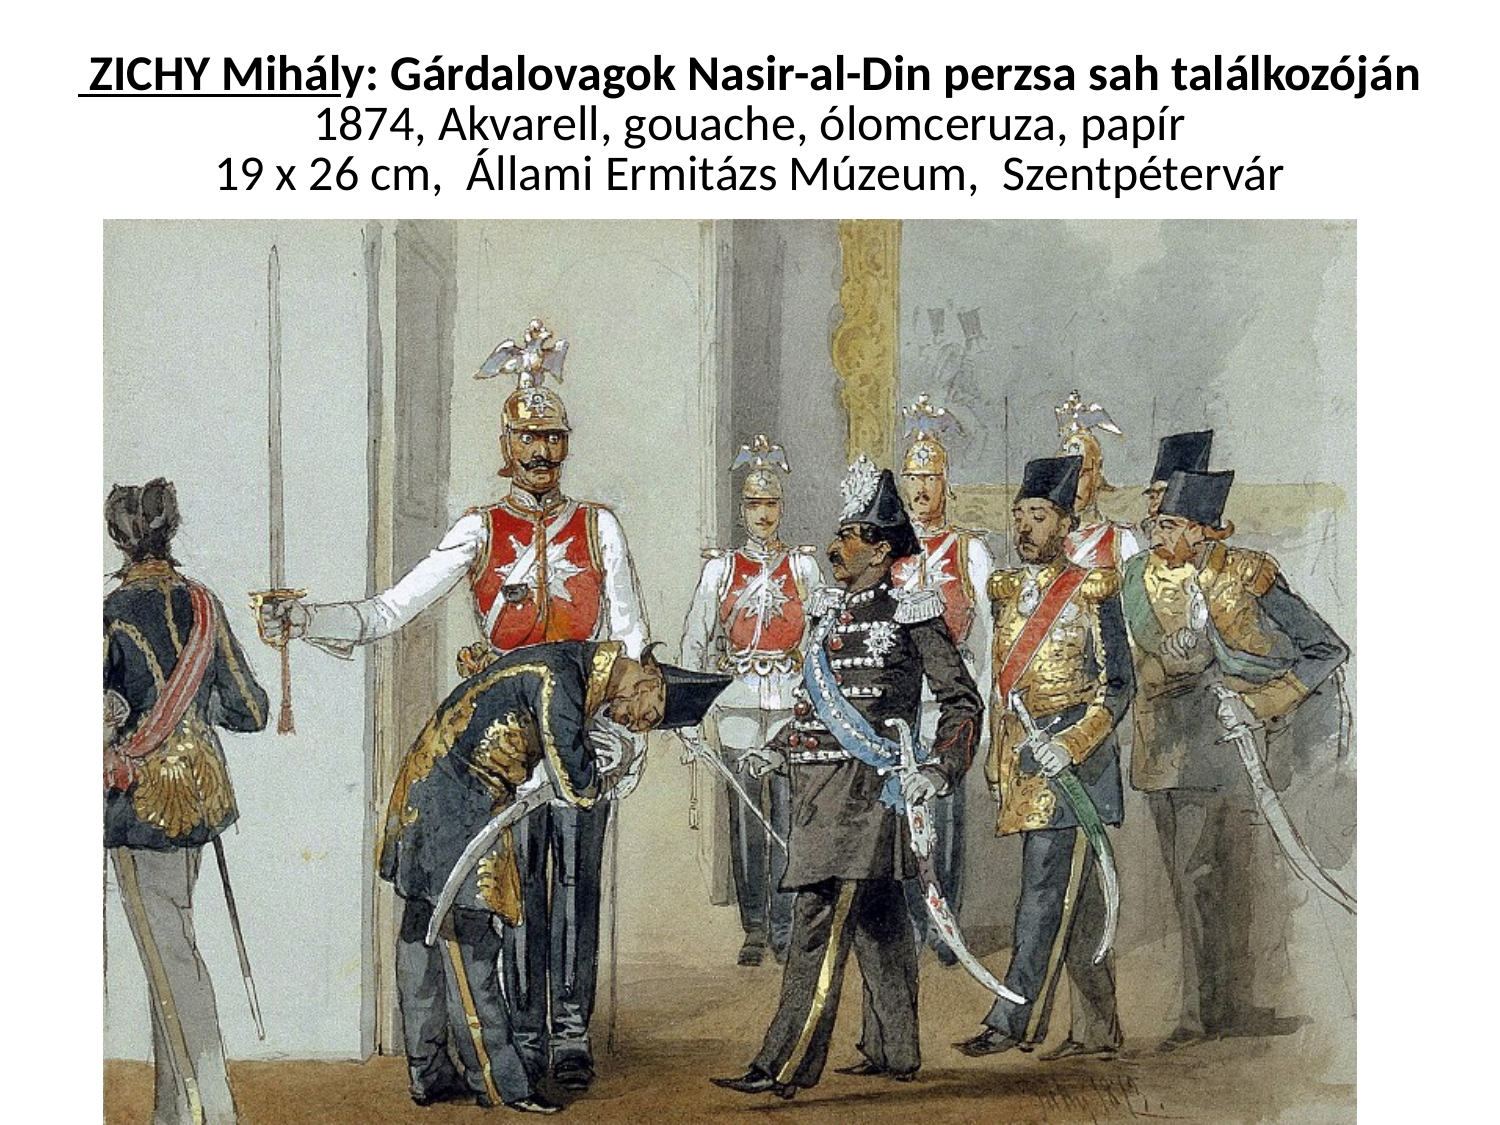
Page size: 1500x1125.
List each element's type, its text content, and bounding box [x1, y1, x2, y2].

text_box ZICHY Mihály: Gárdalovagok Nasir-al-Din perzsa sah találkozóján 1874, Akvarell, gouache, ólomceruza, papír 19 x 26 cm, Állami Ermitázs Múzeum, Szentpétervár [0, 42, 1500, 208]
picture [103, 219, 1357, 1125]
